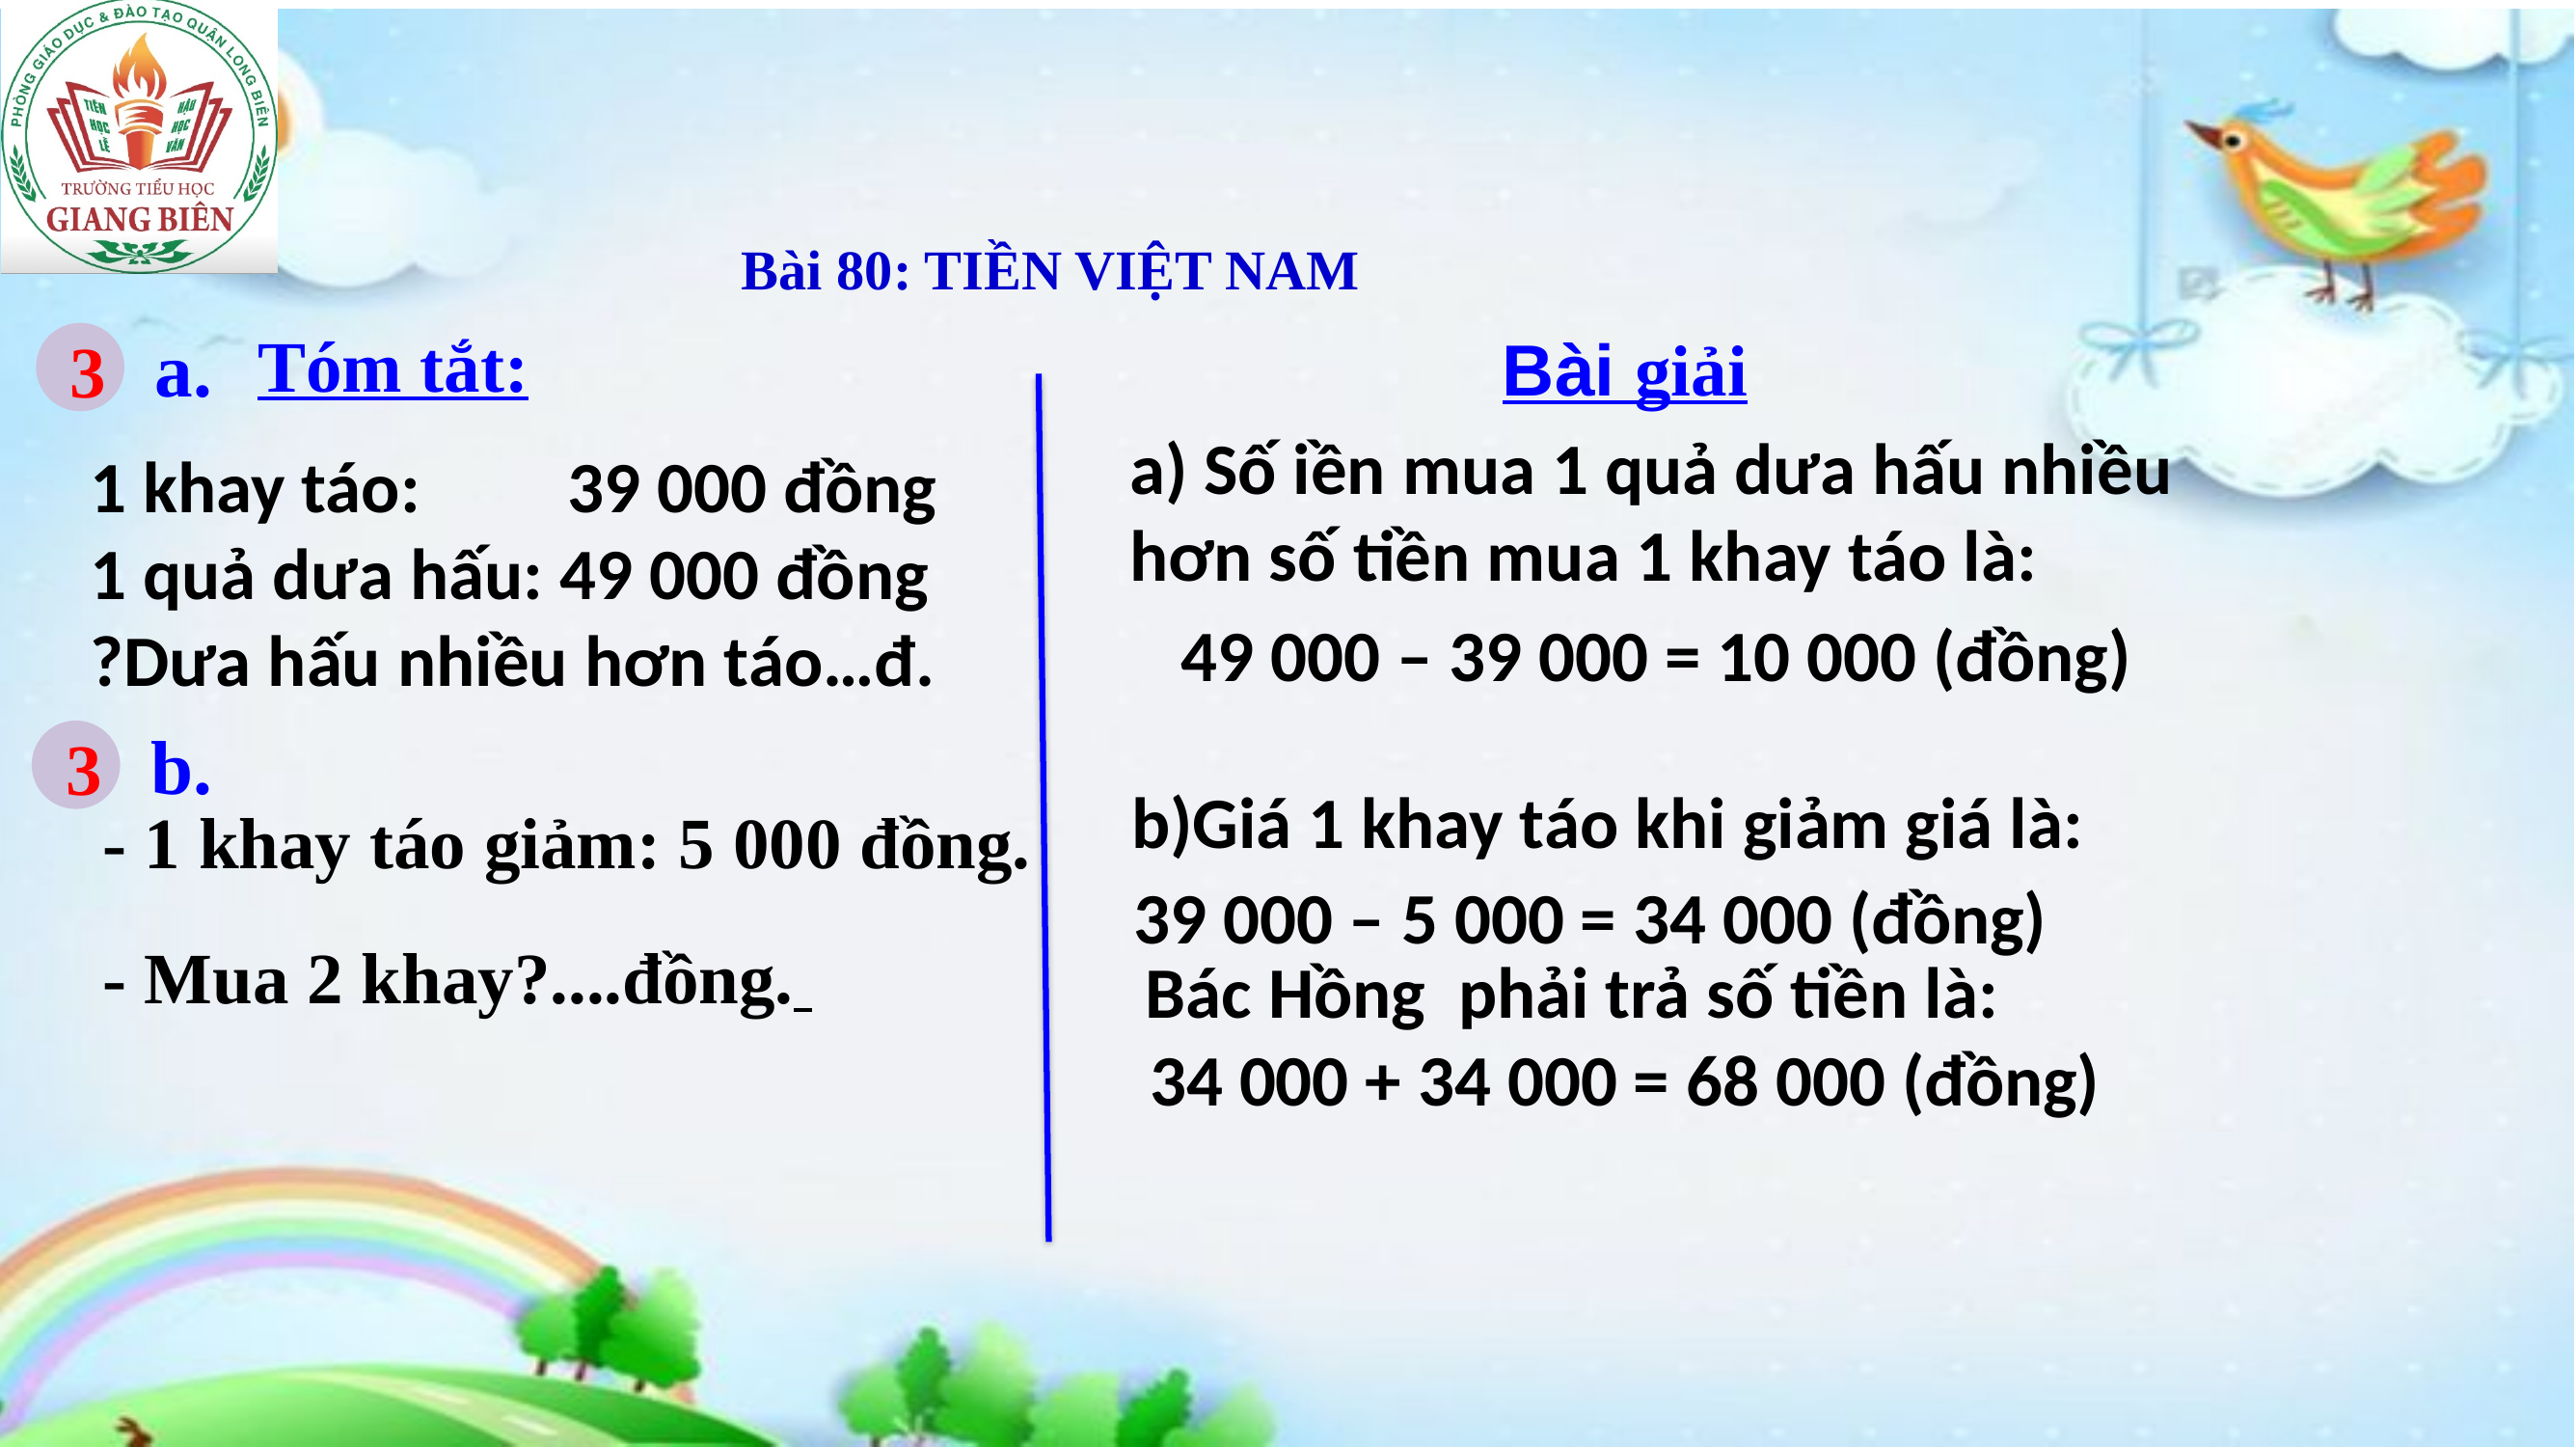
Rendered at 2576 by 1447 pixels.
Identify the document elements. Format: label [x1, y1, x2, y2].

text_box [1038, 373, 1049, 1242]
picture [0, 0, 2576, 1447]
text_box [38, 313, 229, 422]
text_box [33, 711, 229, 819]
